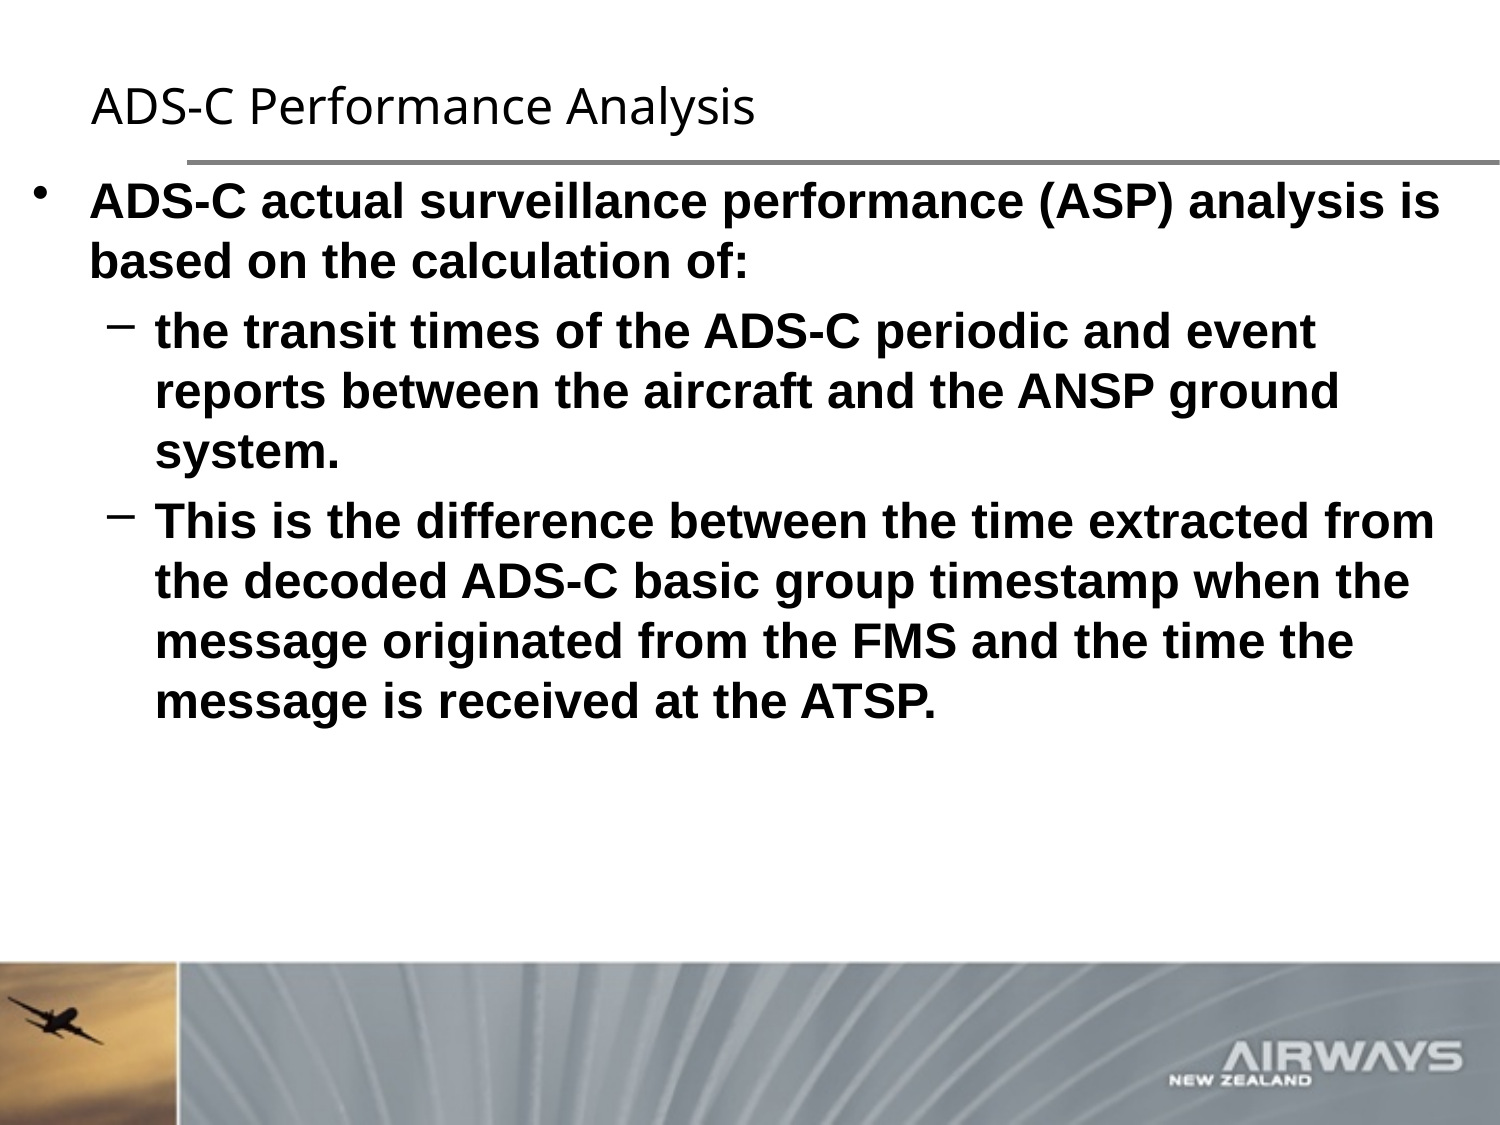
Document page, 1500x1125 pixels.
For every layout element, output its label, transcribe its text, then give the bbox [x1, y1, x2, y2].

title ADS-C Performance Analysis [76, 47, 1476, 160]
picture [0, 960, 1500, 1125]
list ADS-C actual surveillance performance (ASP) analysis is based on the calculation of: the transit times of the ADS‑C periodic and event reports between the aircraft and the ANSP ground system. This is the difference between the time extracted from the decoded ADS‑C basic group timestamp when the message originated from the FMS and the time the message is received at the ATSP. [17, 160, 1483, 941]
